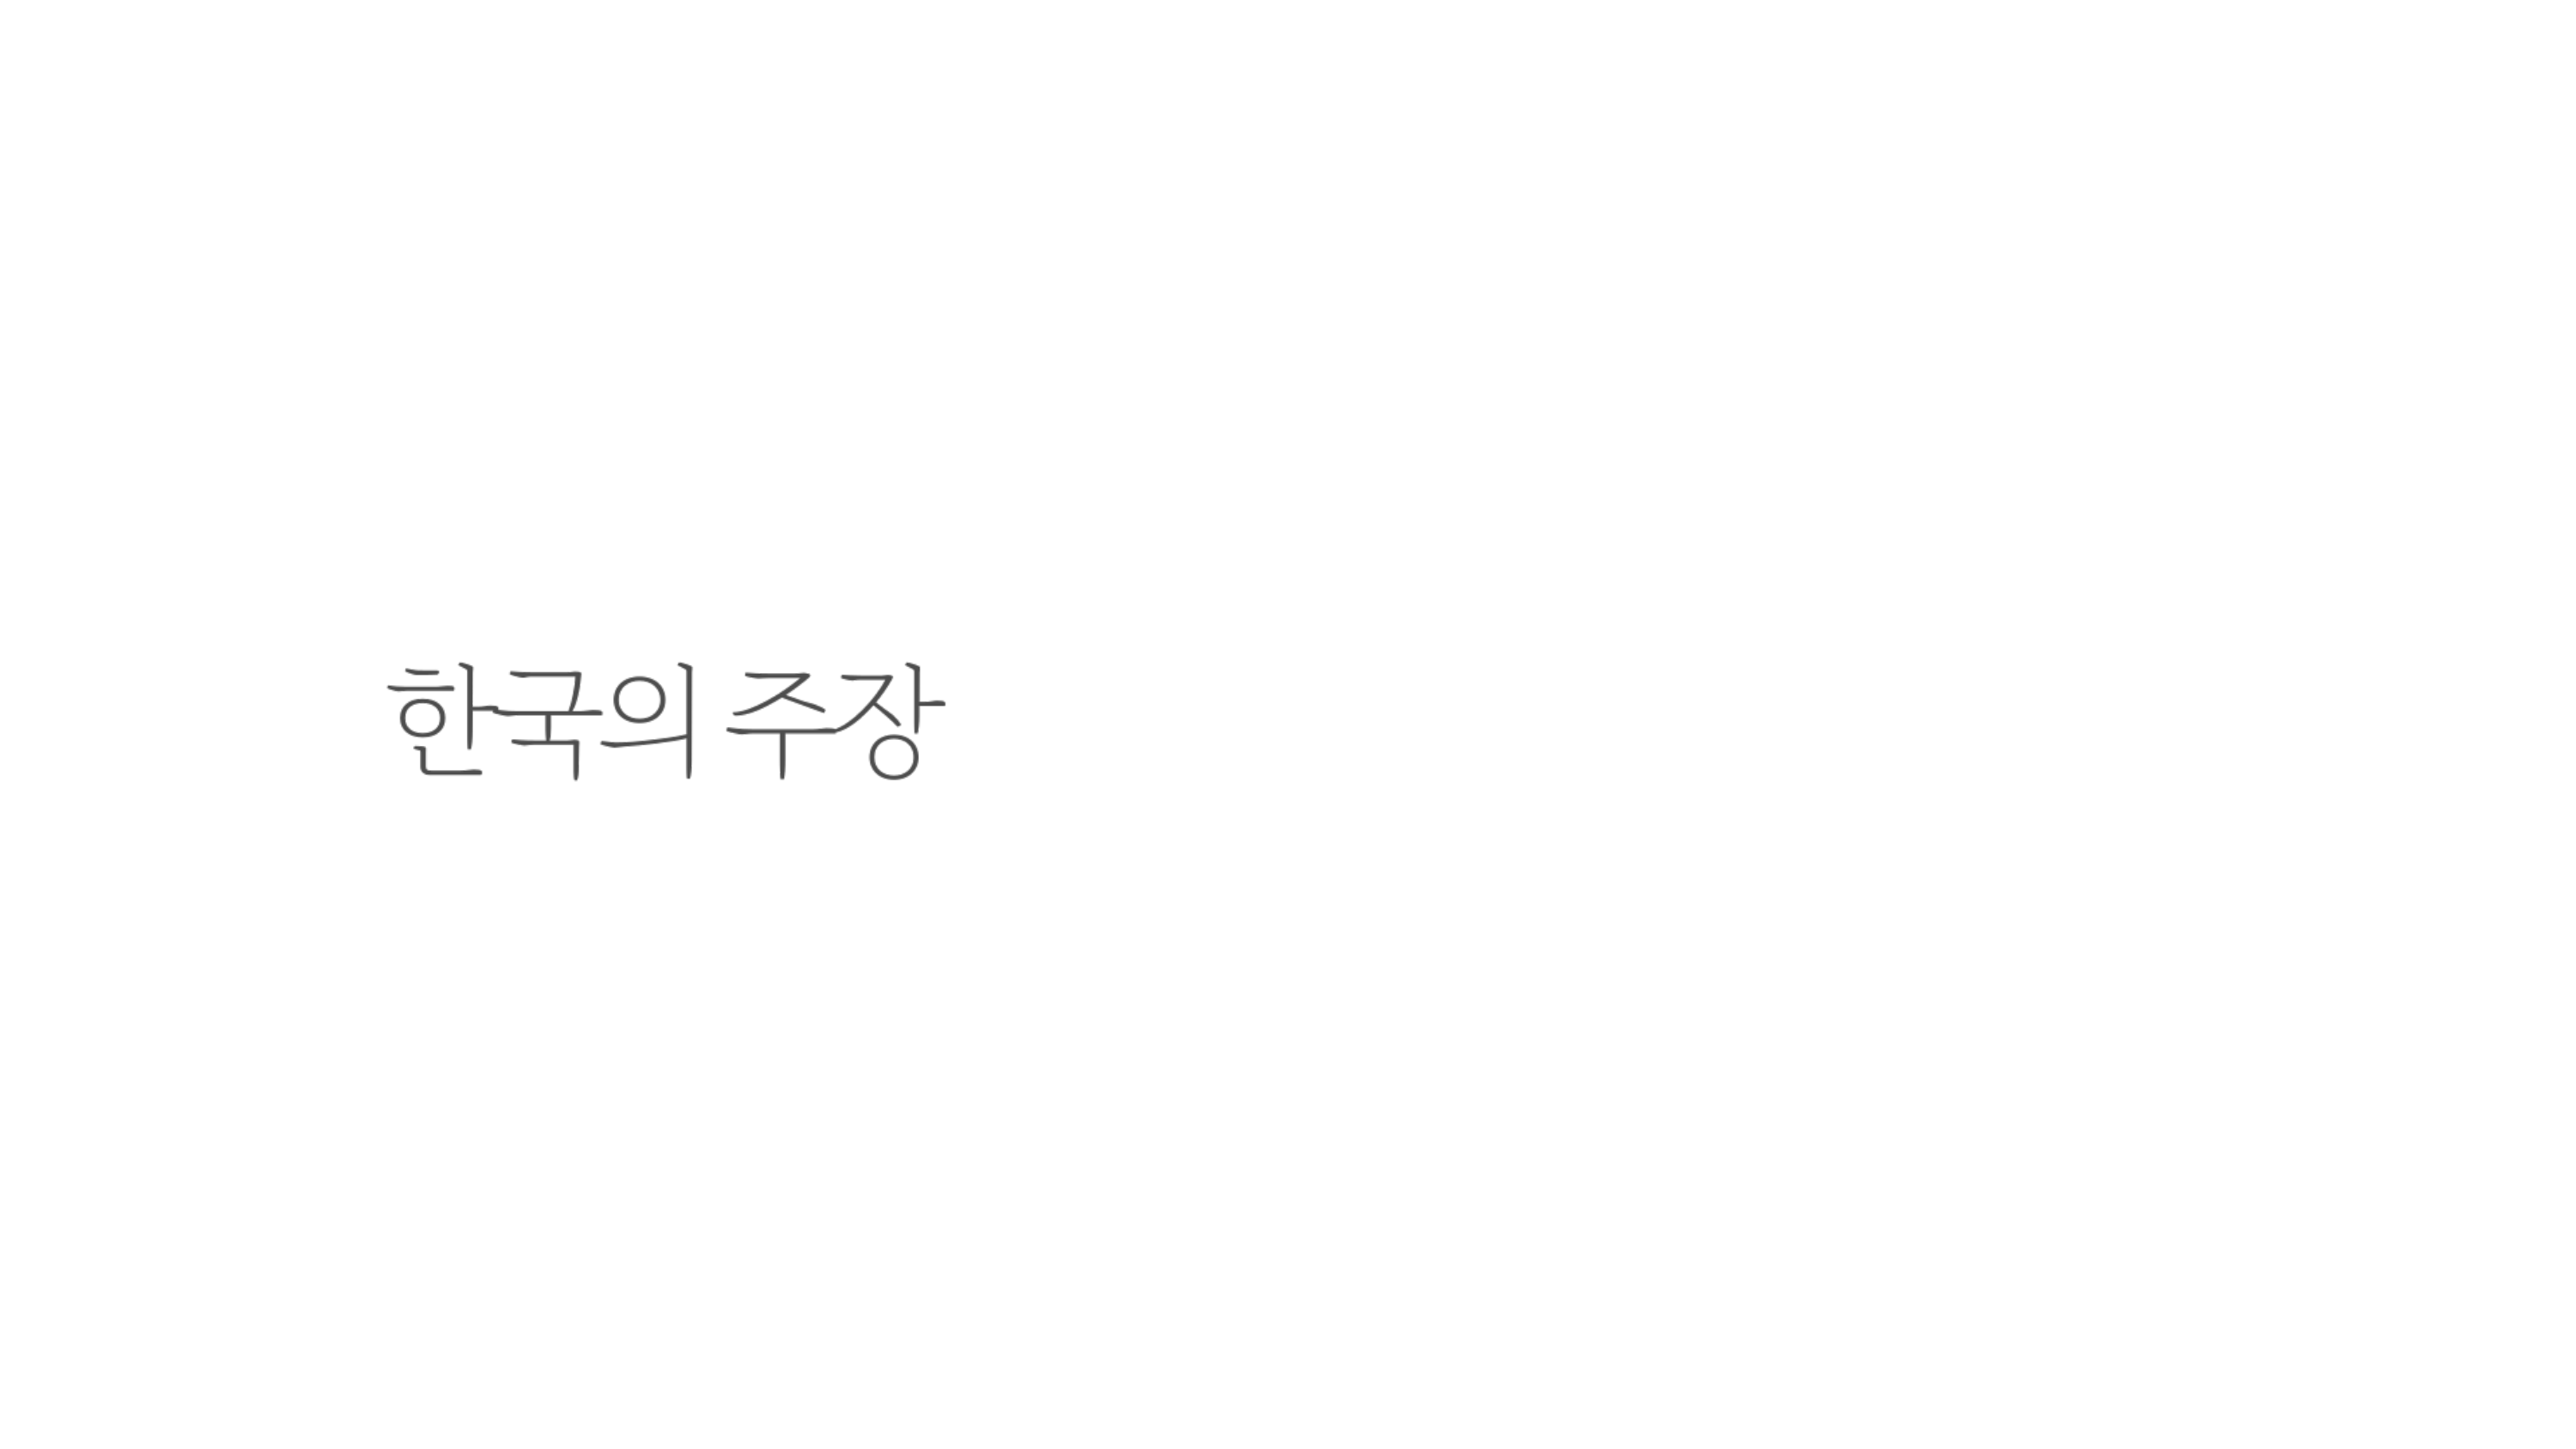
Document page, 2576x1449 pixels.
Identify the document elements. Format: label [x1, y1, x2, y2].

picture [343, 598, 1066, 918]
